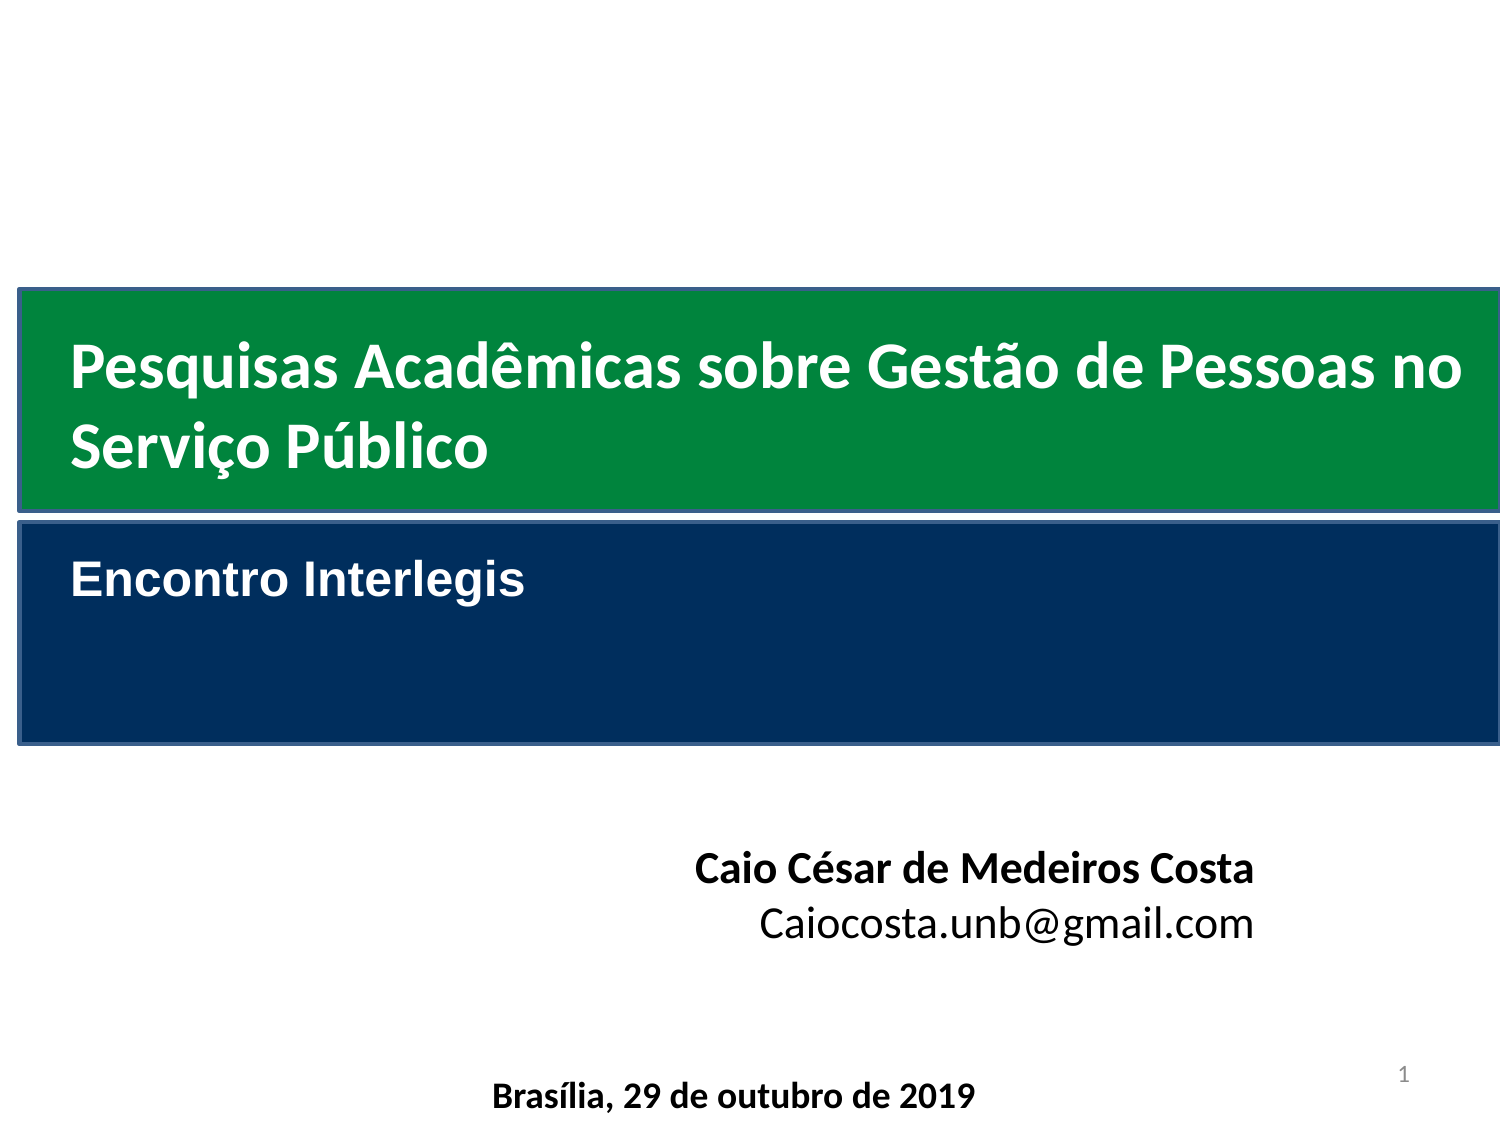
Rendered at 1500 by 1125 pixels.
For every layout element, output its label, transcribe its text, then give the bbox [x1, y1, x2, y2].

text_box Encontro Interlegis [55, 538, 1360, 614]
text_box Caio César de Medeiros Costa Caiocosta.unb@gmail.com [644, 830, 1270, 956]
slide_number 1 [1074, 1042, 1425, 1103]
text_box [17, 287, 1500, 513]
text_box [17, 520, 1500, 746]
text_box Brasília, 29 de outubro de 2019 [339, 1018, 1129, 1124]
text_box Pesquisas Acadêmicas sobre Gestão de Pessoas no Serviço Público [55, 314, 1500, 490]
